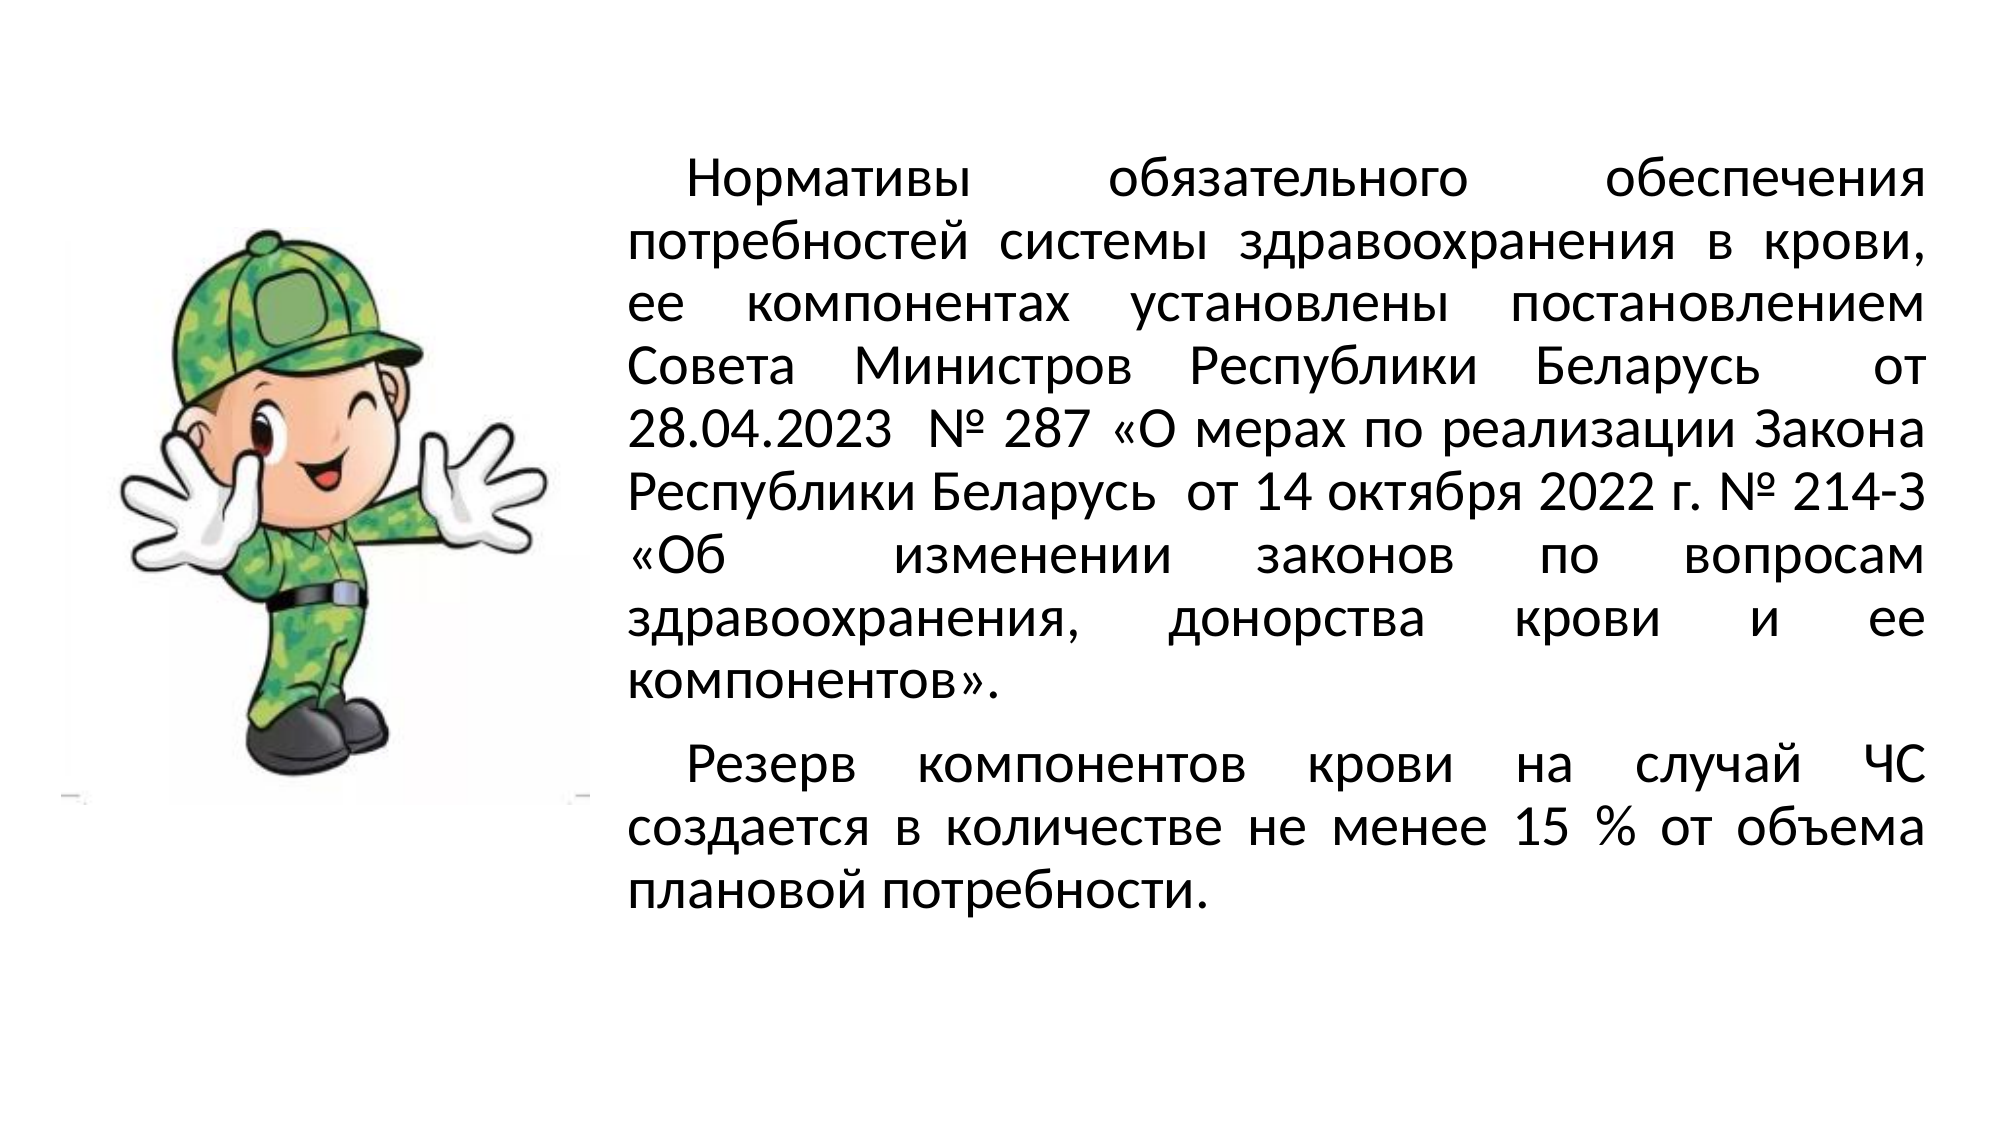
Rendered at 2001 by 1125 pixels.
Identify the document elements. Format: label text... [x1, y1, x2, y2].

list Нормативы обязательного обеспечения потребностей системы здравоохранения в крови, ее компонентах установлены постановлением Совета Министров Республики Беларусь от 28.04.2023 № 287 «О мерах по реализации Закона Республики Беларусь от 14 октября 2022 г. № 214-З «Об изменении законов по вопросам здравоохранения, донорства крови и ее компонентов». Резерв компонентов крови на случай ЧС создается в количестве не менее 15 % от объема плановой потребности. [612, 138, 1942, 941]
picture [61, 227, 590, 805]
